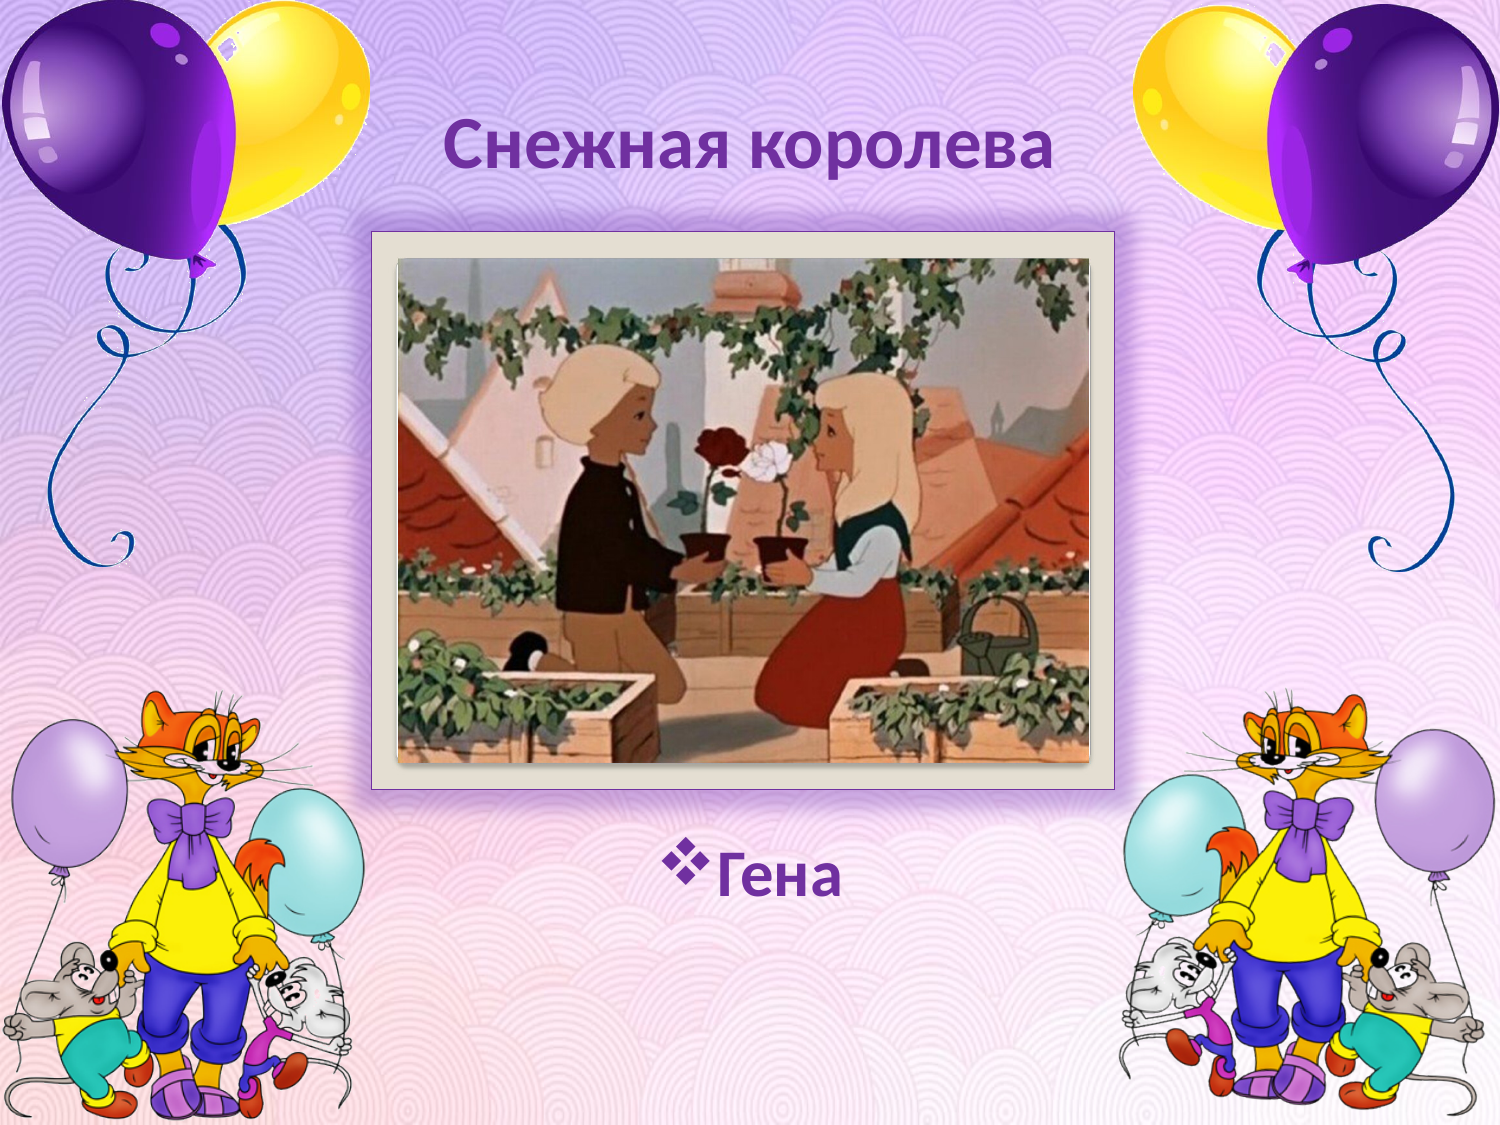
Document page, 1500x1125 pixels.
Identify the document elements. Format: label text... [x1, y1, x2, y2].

list Гена [75, 262, 1425, 1005]
title Снежная королева [75, 45, 1425, 233]
picture [0, 0, 1500, 1125]
